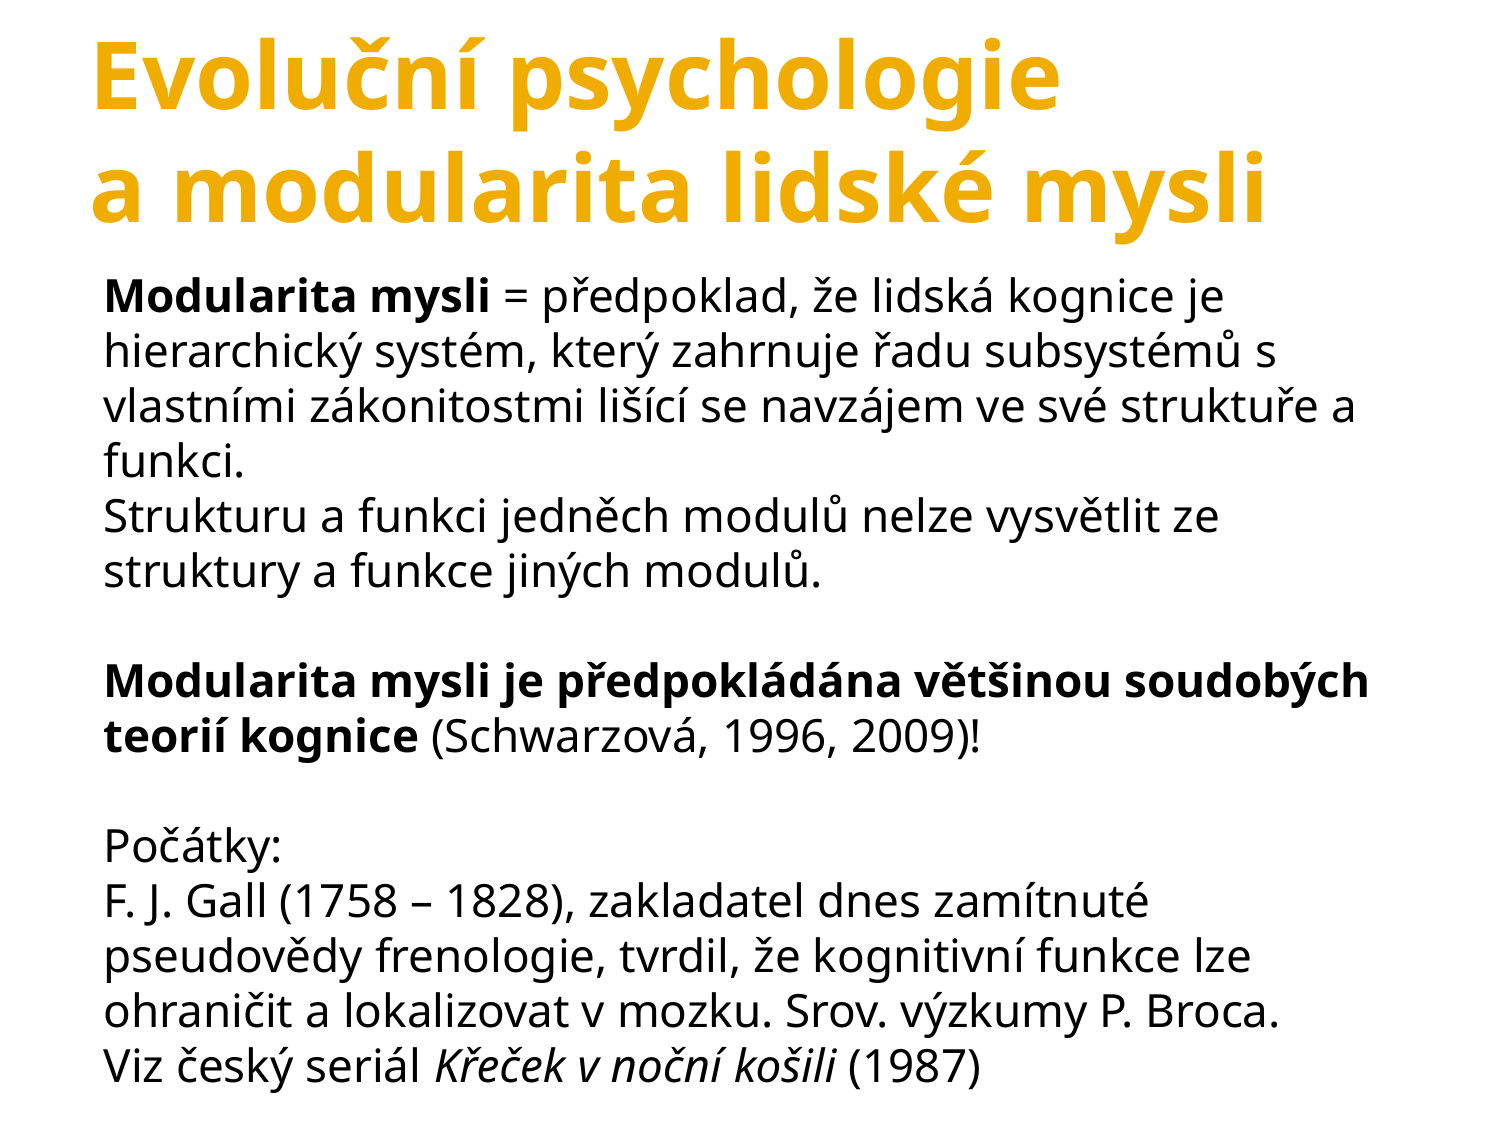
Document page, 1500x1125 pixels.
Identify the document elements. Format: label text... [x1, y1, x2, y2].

text_box Evoluční psychologie a modularita lidské mysli [75, 25, 1425, 231]
text_box Modularita mysli = předpoklad, že lidská kognice je hierarchický systém, který zahrnuje řadu subsystémů s vlastními zákonitostmi lišící se navzájem ve své struktuře a funkci. Strukturu a funkci jedněch modulů nelze vysvětlit ze struktury a funkce jiných modulů. Modularita mysli je předpokládána většinou soudobých teorií kognice (Schwarzová, 1996, 2009)! Počátky: F. J. Gall (1758 – 1828), zakladatel dnes zamítnuté pseudovědy frenologie, tvrdil, že kognitivní funkce lze ohraničit a lokalizovat v mozku. Srov. výzkumy P. Broca. Viz český seriál Křeček v noční košili (1987) [75, 251, 1425, 760]
